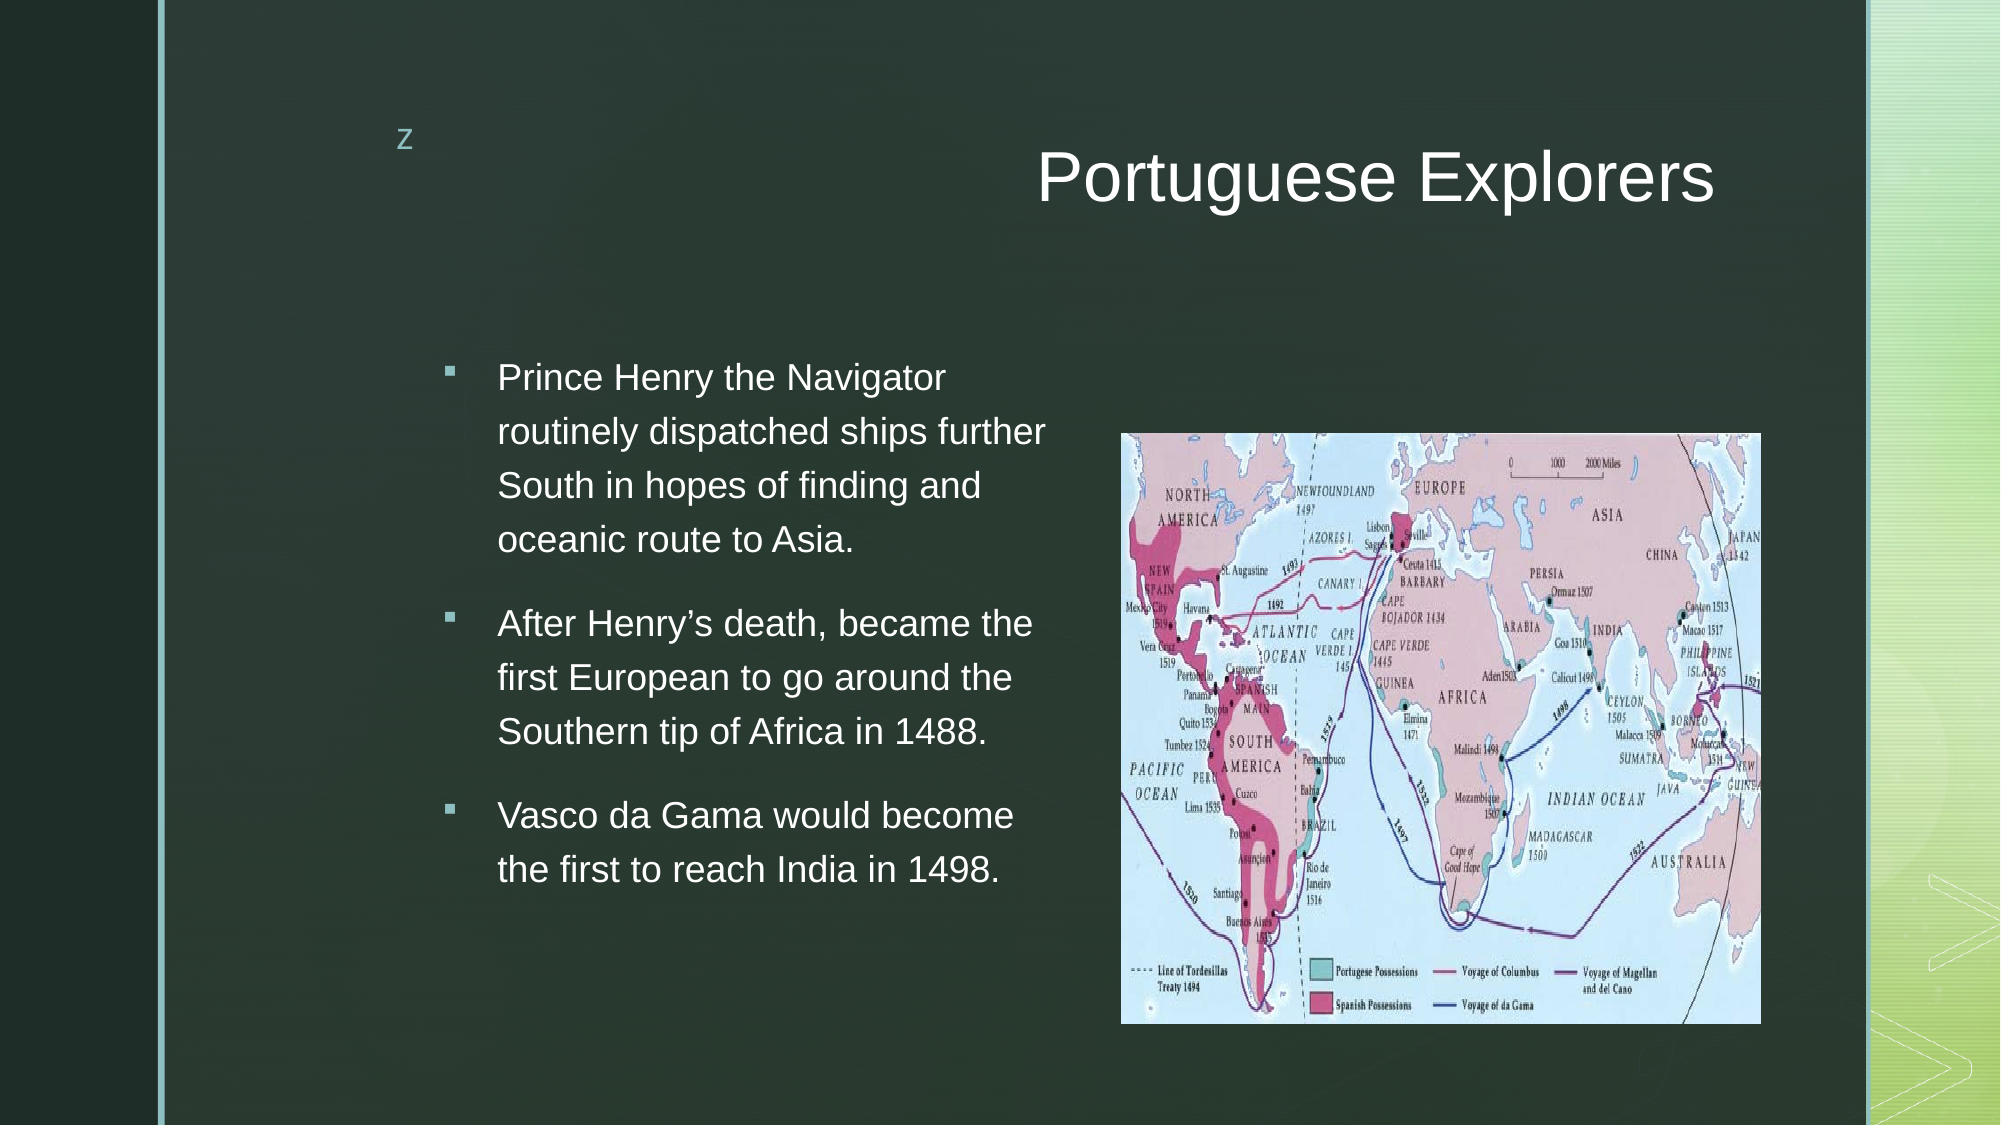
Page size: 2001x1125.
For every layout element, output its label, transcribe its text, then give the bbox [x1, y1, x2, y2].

title Portuguese Explorers [427, 132, 1732, 310]
picture [1871, 0, 2001, 1125]
list Prince Henry the Navigator routinely dispatched ships further South in hopes of finding and oceanic route to Asia. After Henry’s death, became the first European to go around the Southern tip of Africa in 1488. Vasco da Gama would become the first to reach India in 1498. [427, 336, 1066, 993]
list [1121, 433, 1761, 1024]
